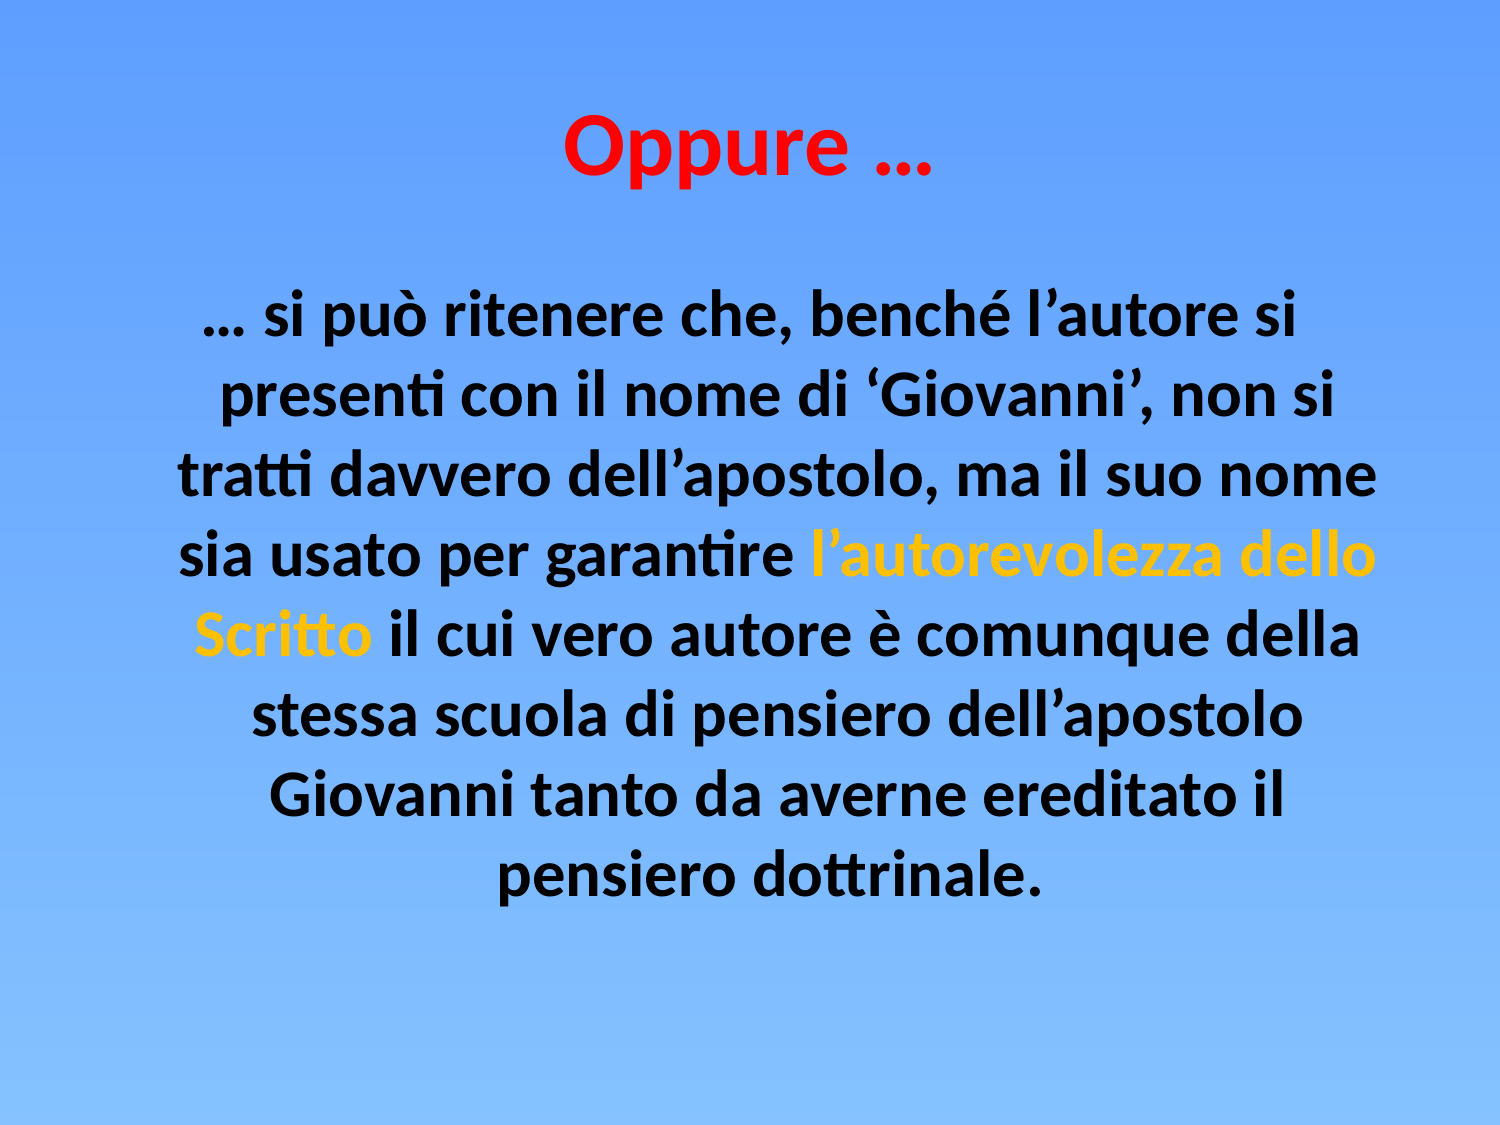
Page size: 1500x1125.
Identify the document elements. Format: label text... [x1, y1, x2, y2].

title Oppure … [75, 45, 1425, 233]
list … si può ritenere che, benché l’autore si presenti con il nome di ‘Giovanni’, non si tratti davvero dell’apostolo, ma il suo nome sia usato per garantire l’autorevolezza dello Scritto il cui vero autore è comunque della stessa scuola di pensiero dell’apostolo Giovanni tanto da averne ereditato il pensiero dottrinale. [75, 262, 1425, 1005]
